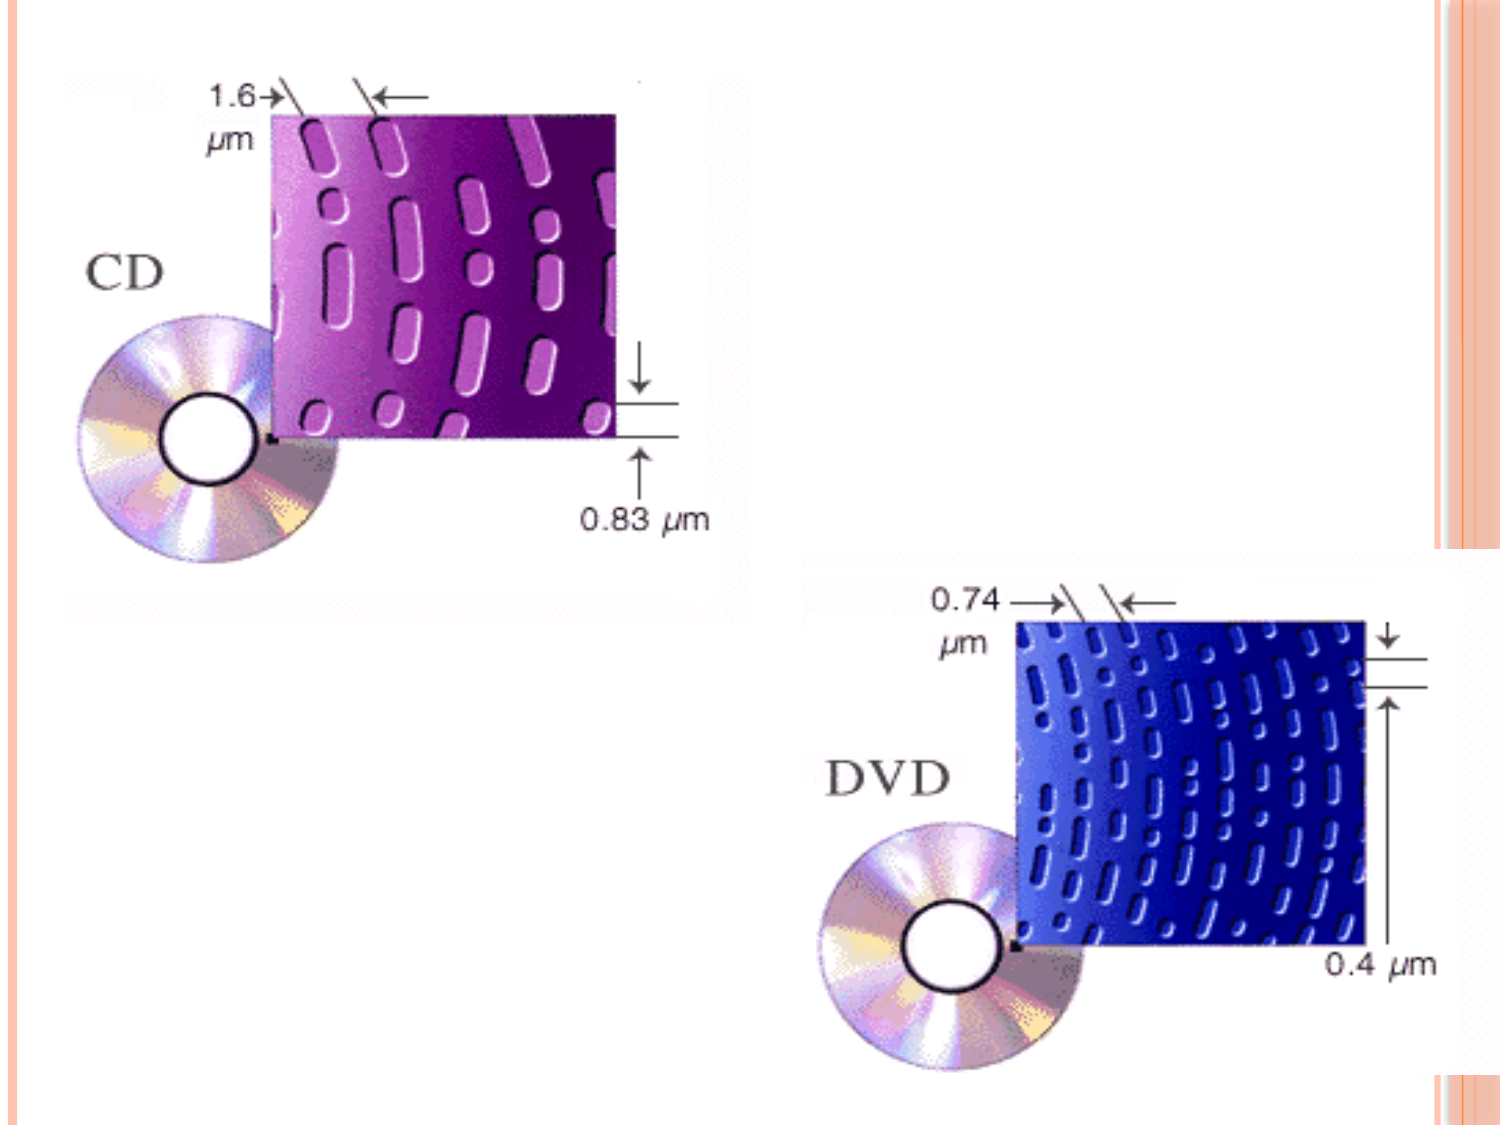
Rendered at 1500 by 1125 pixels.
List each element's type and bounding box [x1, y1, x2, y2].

picture [801, 549, 1500, 1076]
list [61, 74, 751, 626]
